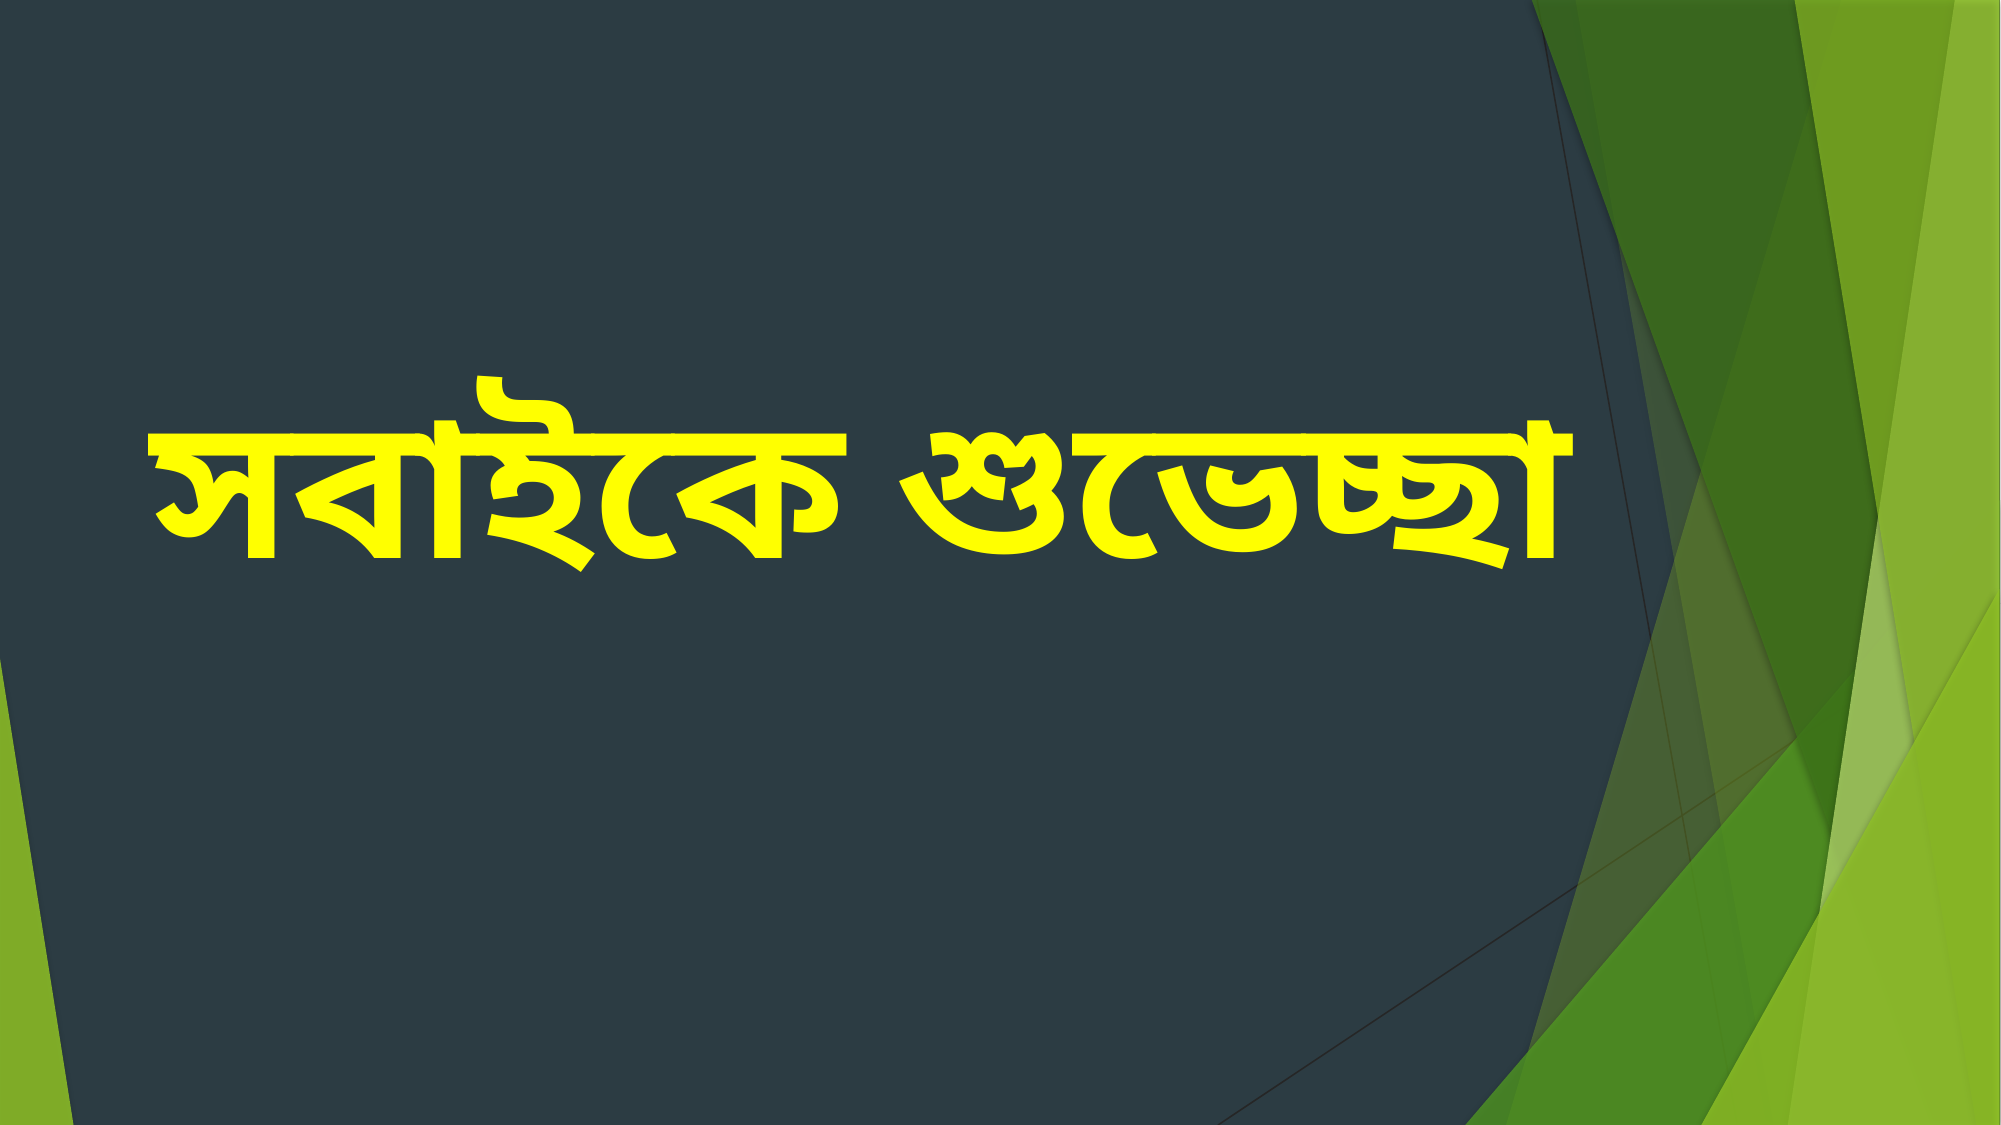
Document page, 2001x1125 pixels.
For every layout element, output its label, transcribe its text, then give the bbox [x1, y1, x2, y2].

text_box সবাইকে শুভেচ্ছা [122, 208, 1600, 749]
